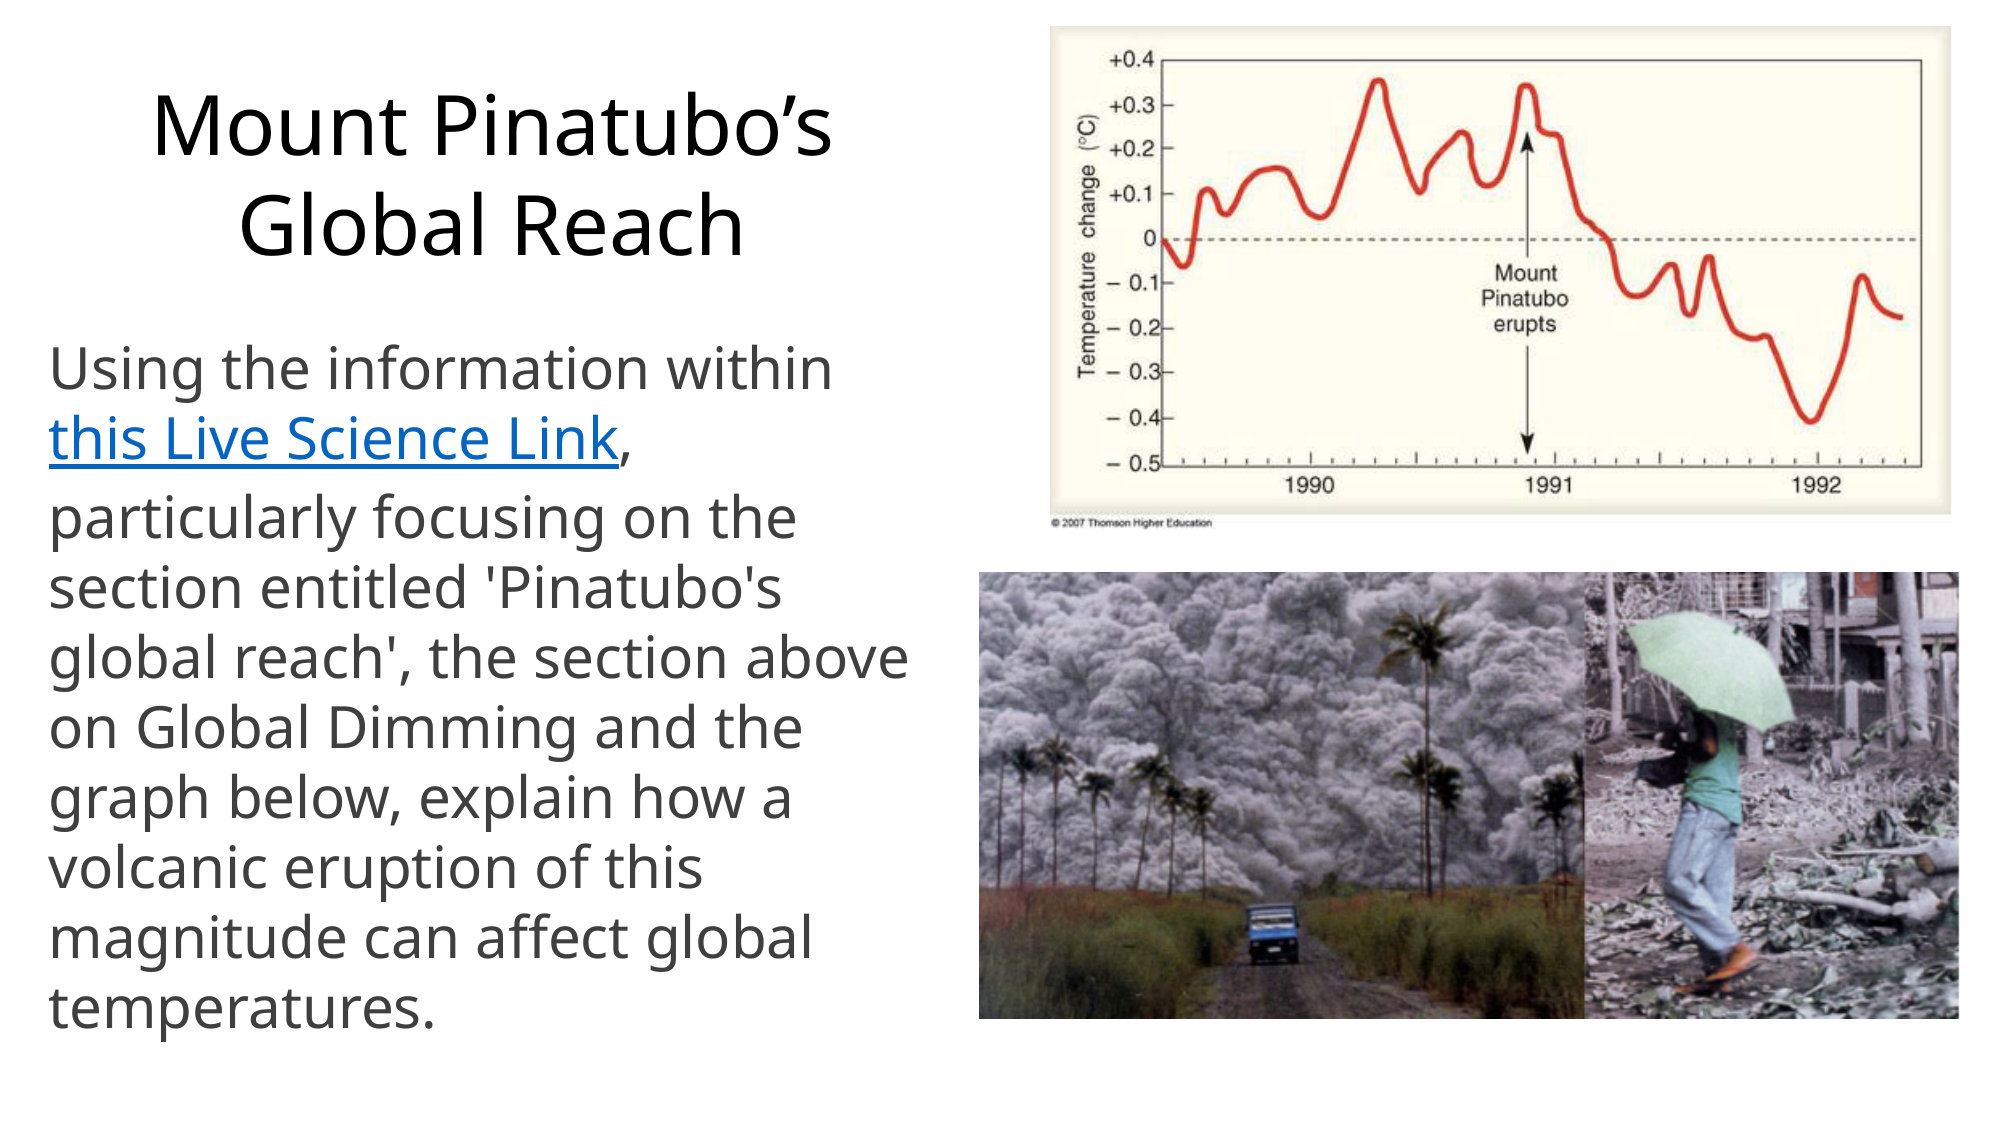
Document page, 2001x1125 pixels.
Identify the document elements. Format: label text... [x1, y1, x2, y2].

text_box Mount Pinatubo’s Global Reach [33, 65, 952, 280]
picture [979, 572, 1961, 1019]
picture [1050, 26, 1961, 539]
text_box Using the information within this Live Science Link, particularly focusing on the section entitled 'Pinatubo's global reach', the section above on Global Dimming and the graph below, explain how a volcanic eruption of this magnitude can affect global temperatures. [33, 324, 953, 1048]
